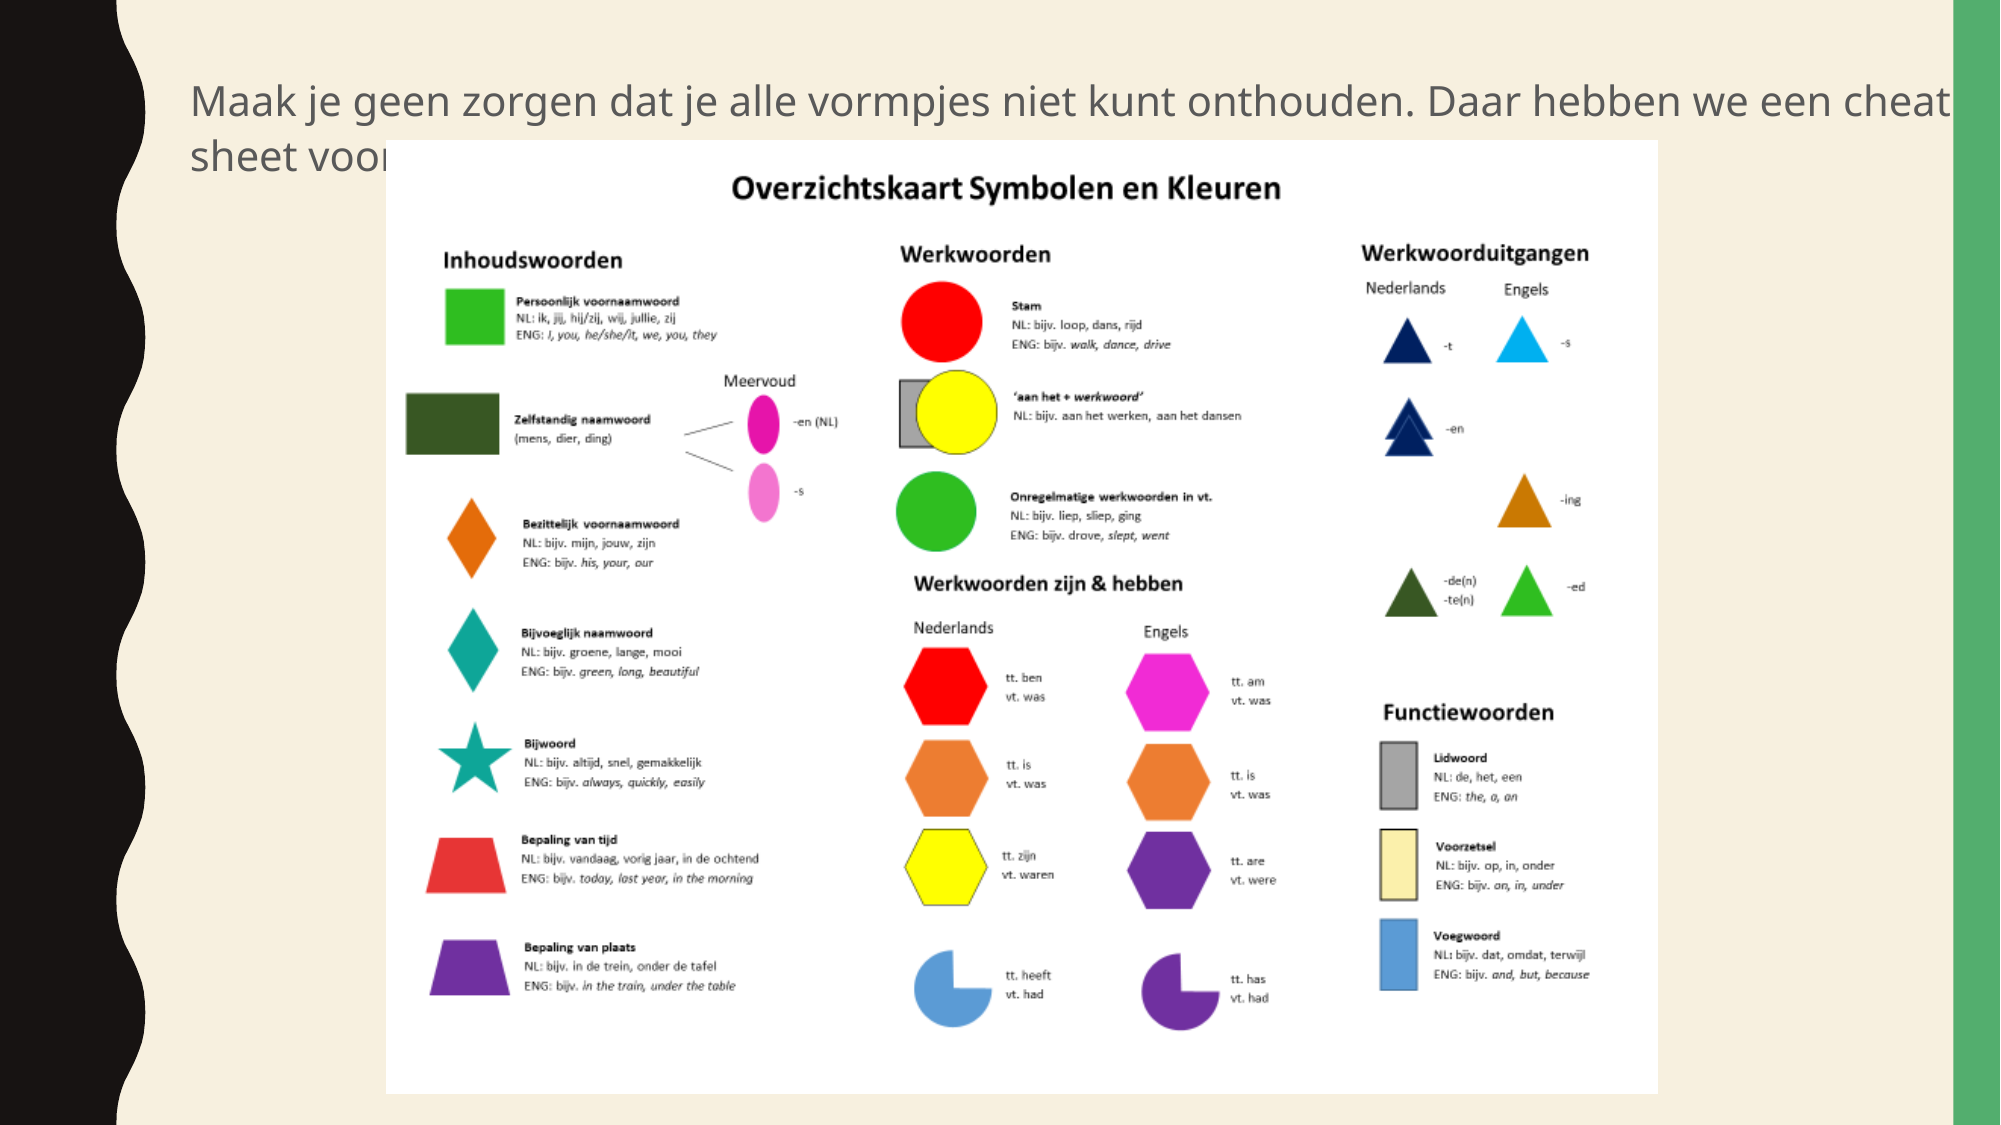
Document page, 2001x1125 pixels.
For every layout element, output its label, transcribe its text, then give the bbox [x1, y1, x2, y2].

list Maak je geen zorgen dat je alle vormpjes niet kunt onthouden. Daar hebben we een cheat sheet voor. [174, 61, 1970, 179]
picture [386, 140, 1658, 1094]
